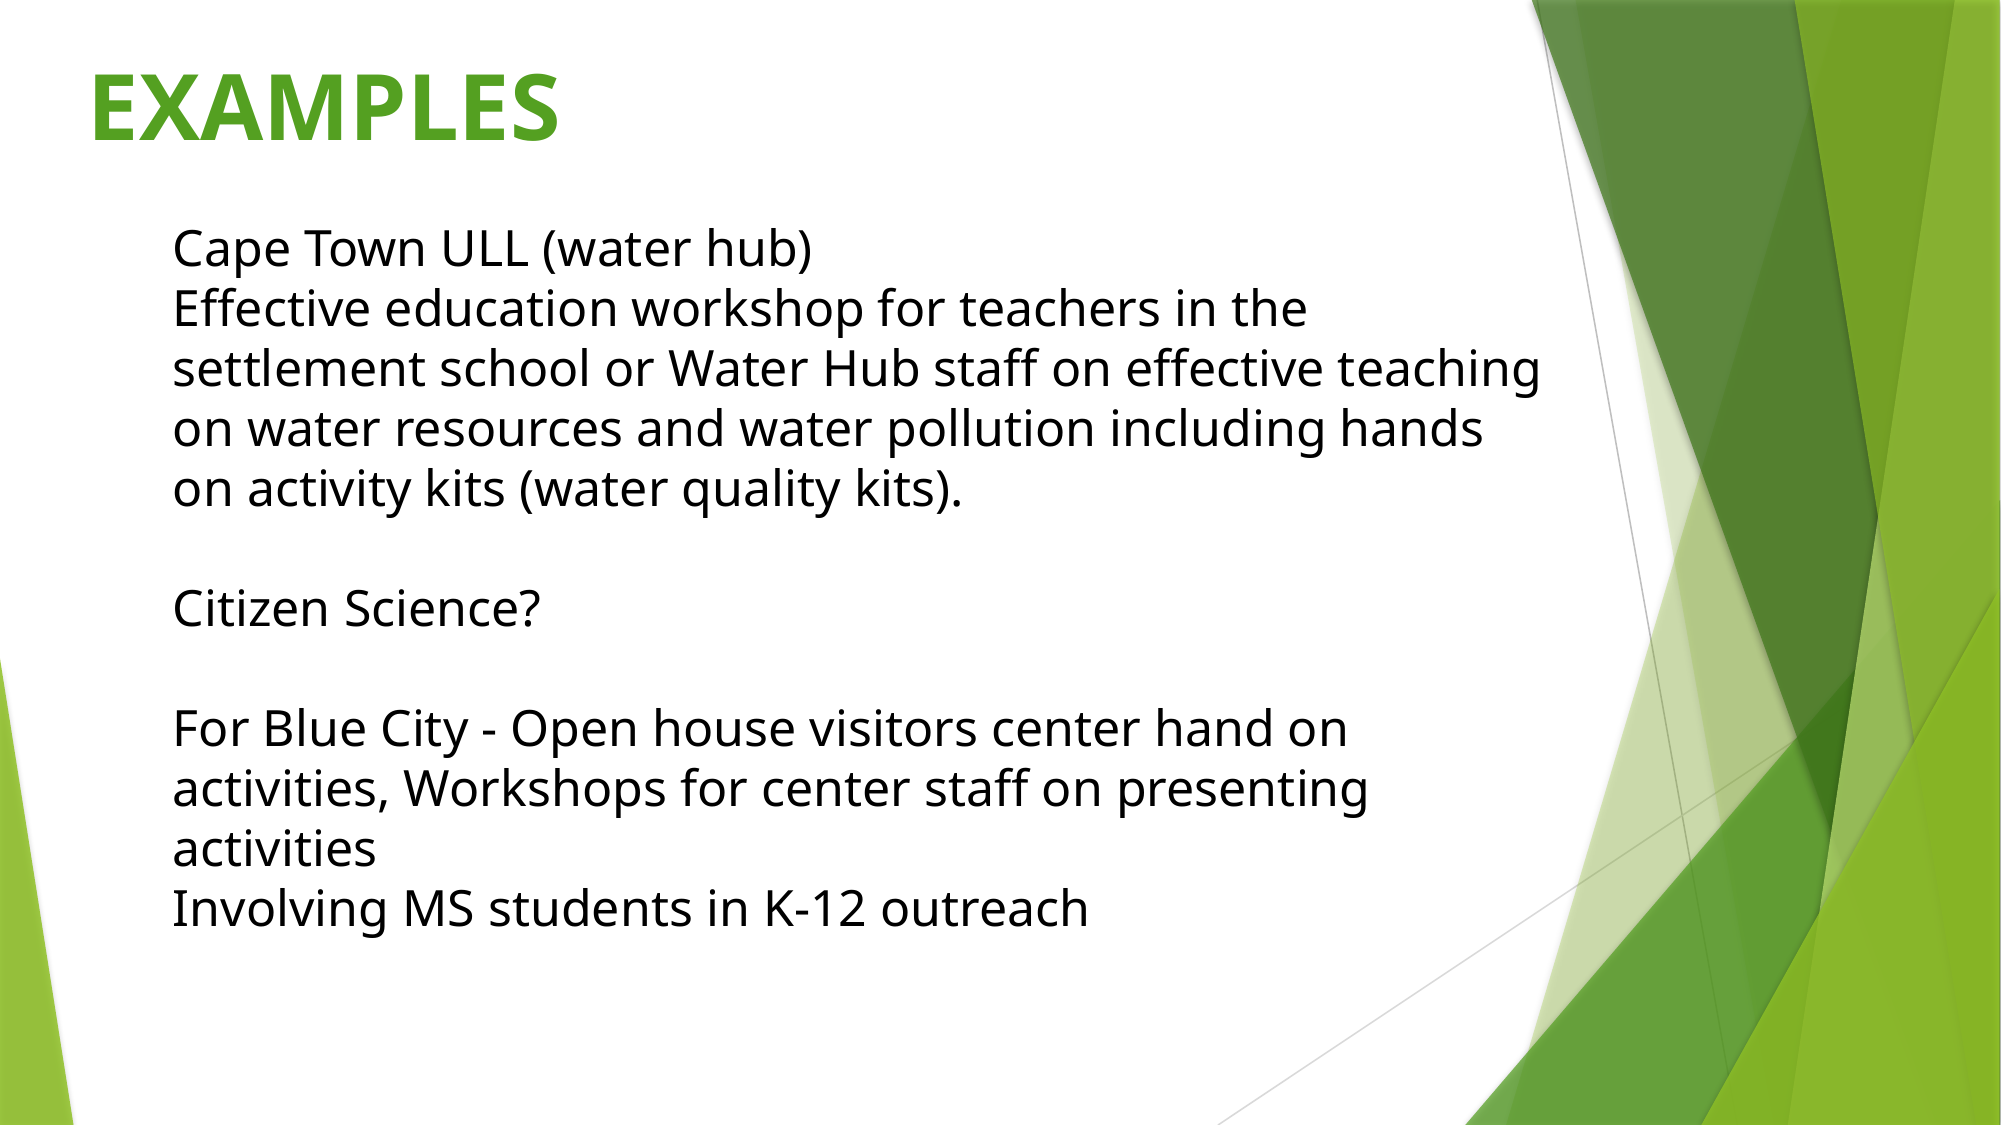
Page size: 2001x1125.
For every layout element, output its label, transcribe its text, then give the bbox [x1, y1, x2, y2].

text_box EXAMPLES [72, 40, 600, 166]
text_box Cape Town ULL (water hub) Effective education workshop for teachers in the settlement school or Water Hub staff on effective teaching on water resources and water pollution including hands on activity kits (water quality kits). Citizen Science? For Blue City - Open house visitors center hand on activities, Workshops for center staff on presenting activities Involving MS students in K-12 outreach [158, 209, 1572, 944]
